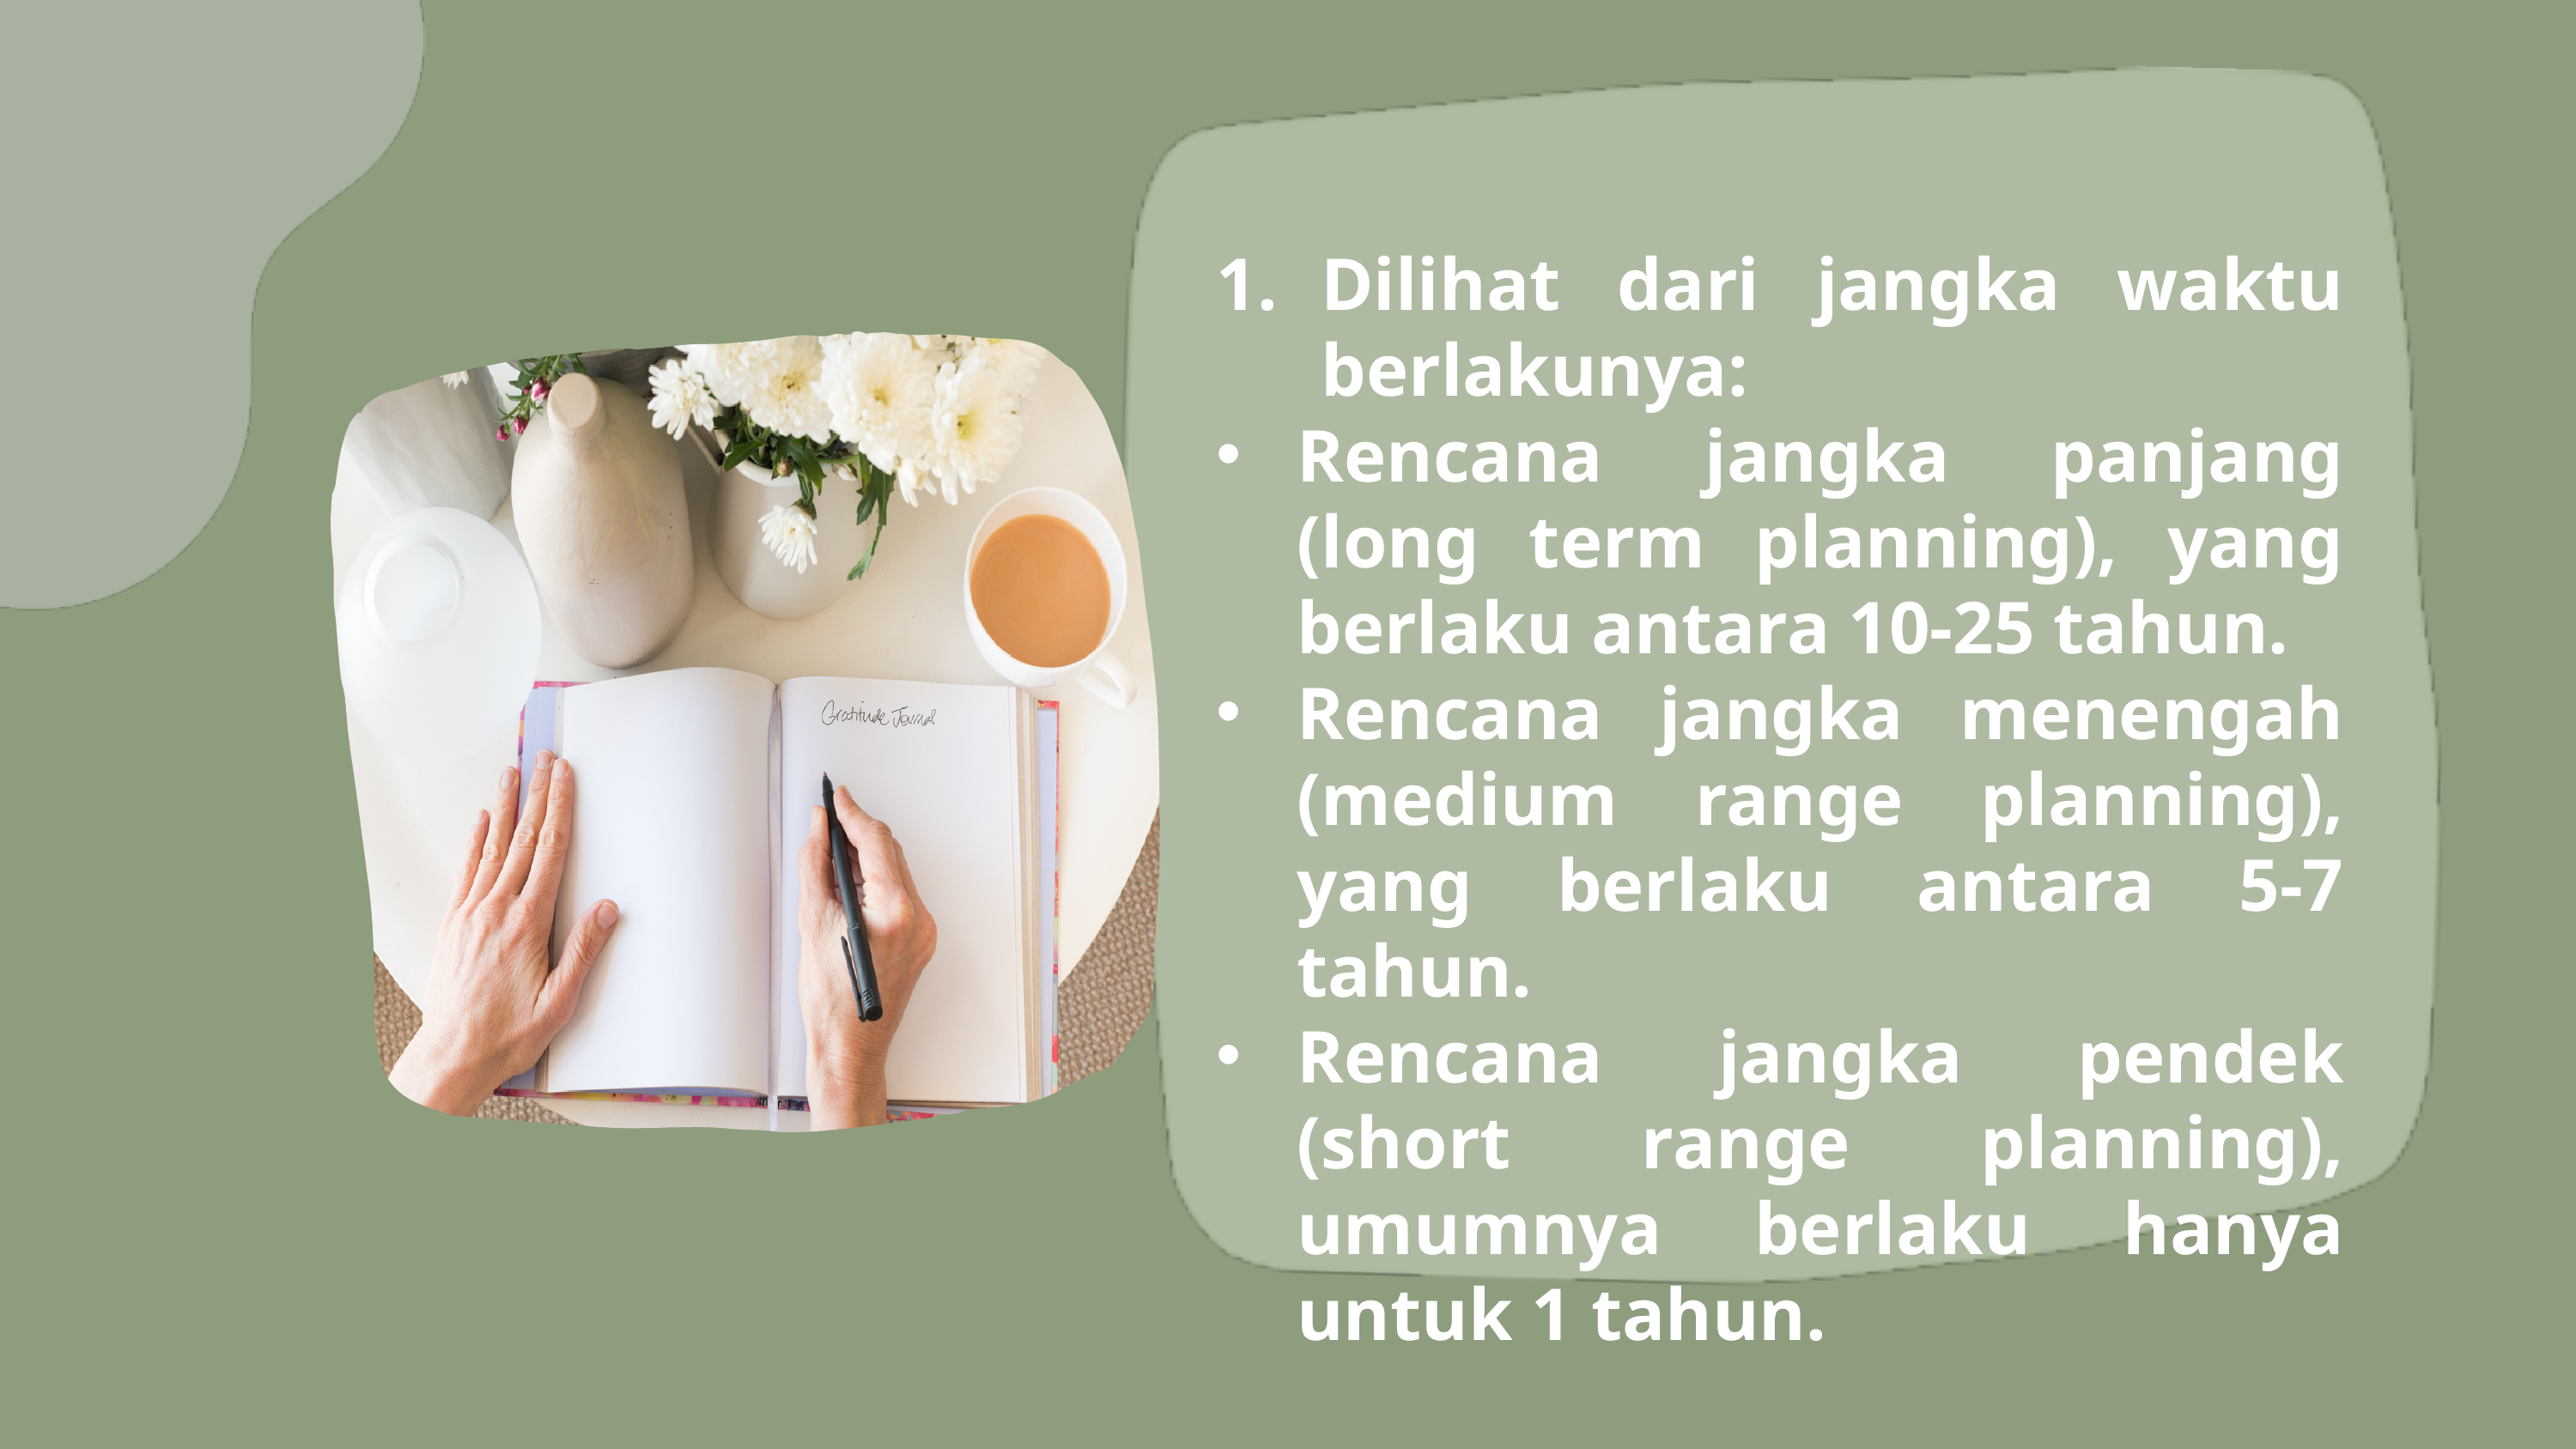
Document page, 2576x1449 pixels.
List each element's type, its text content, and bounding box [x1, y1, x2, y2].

picture [0, 0, 427, 678]
text_box Dilihat dari jangka waktu berlakunya: Rencana jangka panjang (long term planning), yang berlaku antara 10-25 tahun. Rencana jangka menengah (medium range planning), yang berlaku antara 5-7 tahun. Rencana jangka pendek (short range planning), umumnya berlaku hanya untuk 1 tahun. [1203, 1296, 2358, 1361]
picture [1097, 39, 2465, 1306]
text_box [341, 337, 1158, 1135]
picture [782, 330, 977, 337]
